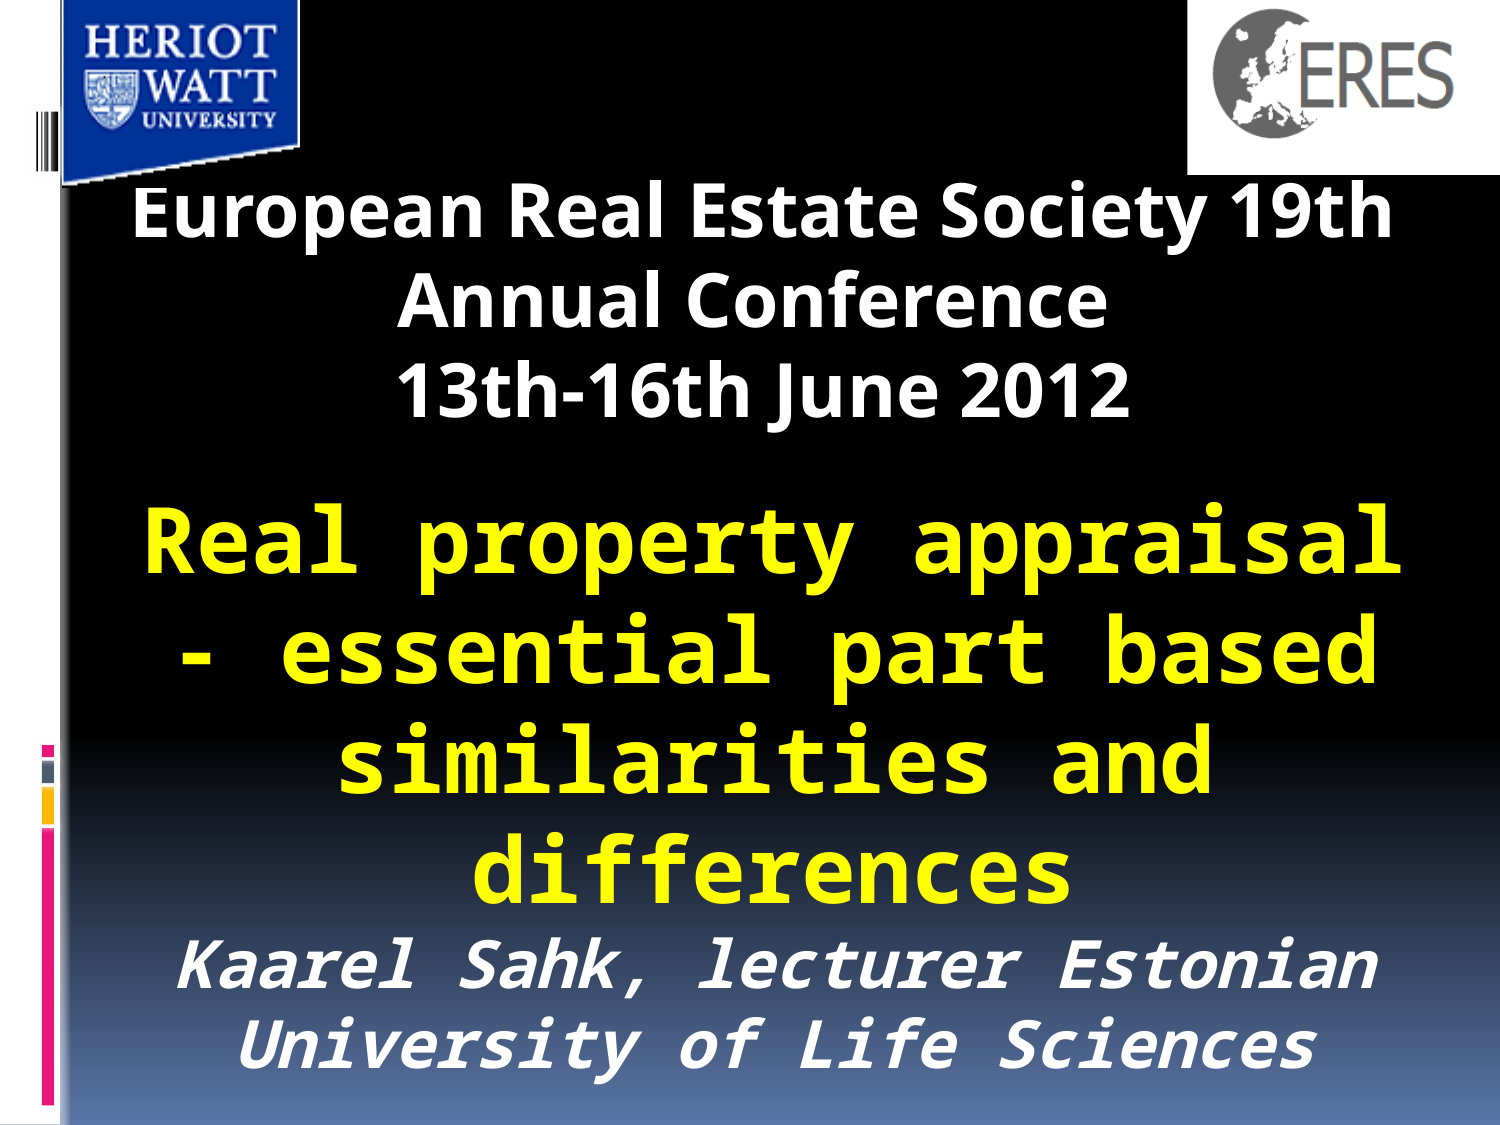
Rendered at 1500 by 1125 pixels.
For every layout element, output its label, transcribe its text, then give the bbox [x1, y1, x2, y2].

picture [1186, 0, 1500, 176]
picture [61, 0, 301, 188]
subtitle European Real Estate Society 19th Annual Conference 13th-16th June 2012 [99, 112, 1425, 550]
title Real property appraisal - essential part based similarities and differences Kaarel Sahk, lecturer Estonian University of Life Sciences [87, 474, 1463, 874]
